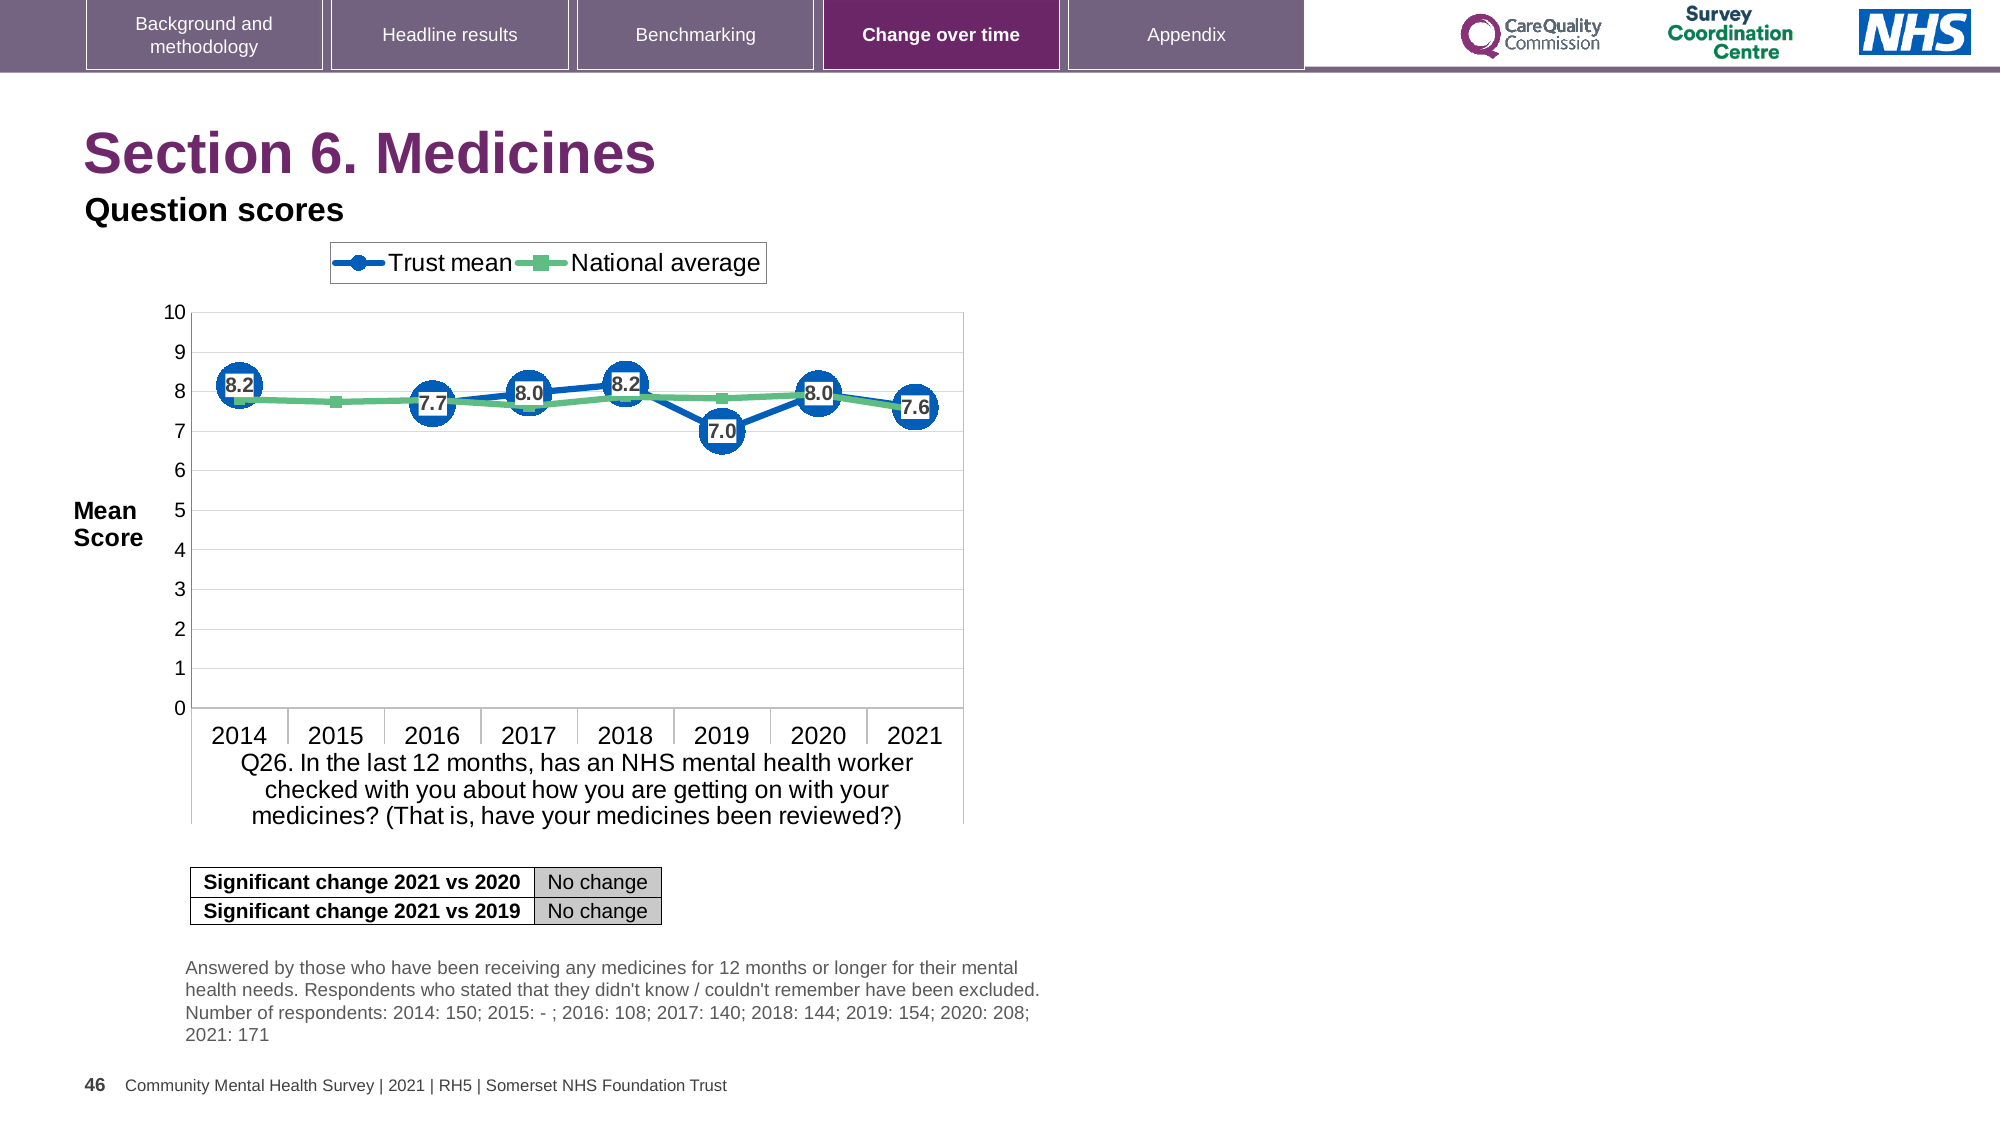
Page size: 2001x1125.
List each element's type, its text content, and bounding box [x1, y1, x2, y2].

table_header Significant change 2021 vs 2020 [191, 868, 534, 897]
picture [1666, 3, 1794, 61]
title Section 6. Medicines [68, 100, 1942, 209]
picture [1460, 13, 1602, 59]
table_header No change [535, 868, 661, 897]
table_cell Significant change 2021 vs 2019 [191, 898, 534, 924]
text_box Question scores [84, 185, 1864, 229]
text_box Answered by those who have been receiving any medicines for 12 months or longer for their mental health needs. Respondents who stated that they didn't know / couldn't remember have been excluded. Number of respondents: 2014: 150; 2015: - ; 2016: 108; 2017: 140; 2018: 144; 2019: 154; 2020: 208; 2021: 171 [170, 948, 1059, 1053]
text_box 46 [84, 1065, 122, 1125]
table_cell No change [535, 898, 661, 924]
picture [1859, 9, 1971, 55]
chart [68, 240, 966, 858]
